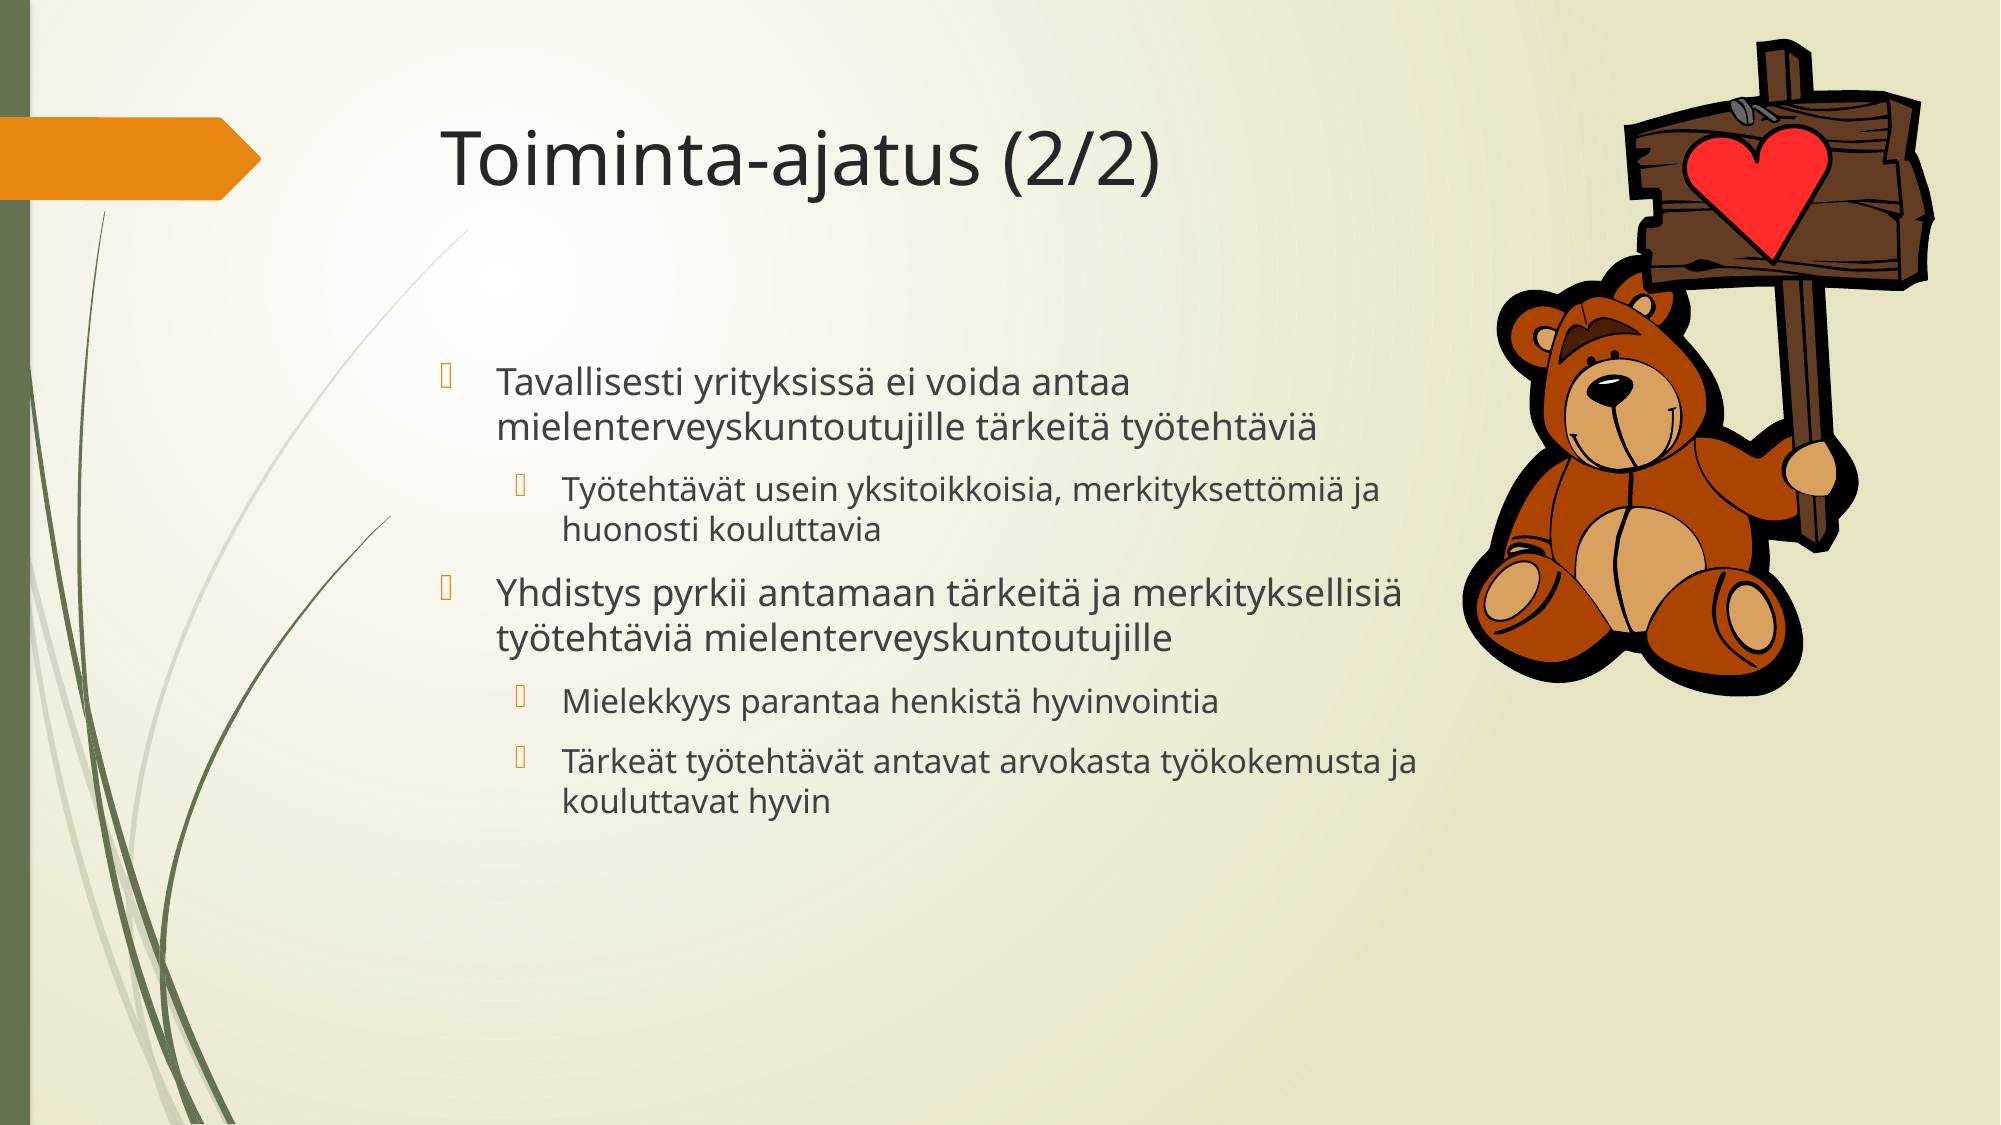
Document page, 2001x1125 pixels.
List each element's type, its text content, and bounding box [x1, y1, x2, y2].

list Tavallisesti yrityksissä ei voida antaa mielenterveyskuntoutujille tärkeitä työtehtäviä Työtehtävät usein yksitoikkoisia, merkityksettömiä ja huonosti kouluttavia Yhdistys pyrkii antamaan tärkeitä ja merkityksellisiä työtehtäviä mielenterveyskuntoutujille Mielekkyys parantaa henkistä hyvinvointia Tärkeät työtehtävät antavat arvokasta työkokemusta ja kouluttavat hyvin [424, 350, 1463, 1050]
picture [1462, 38, 1936, 697]
title Toiminta-ajatus (2/2) [425, 102, 1457, 313]
